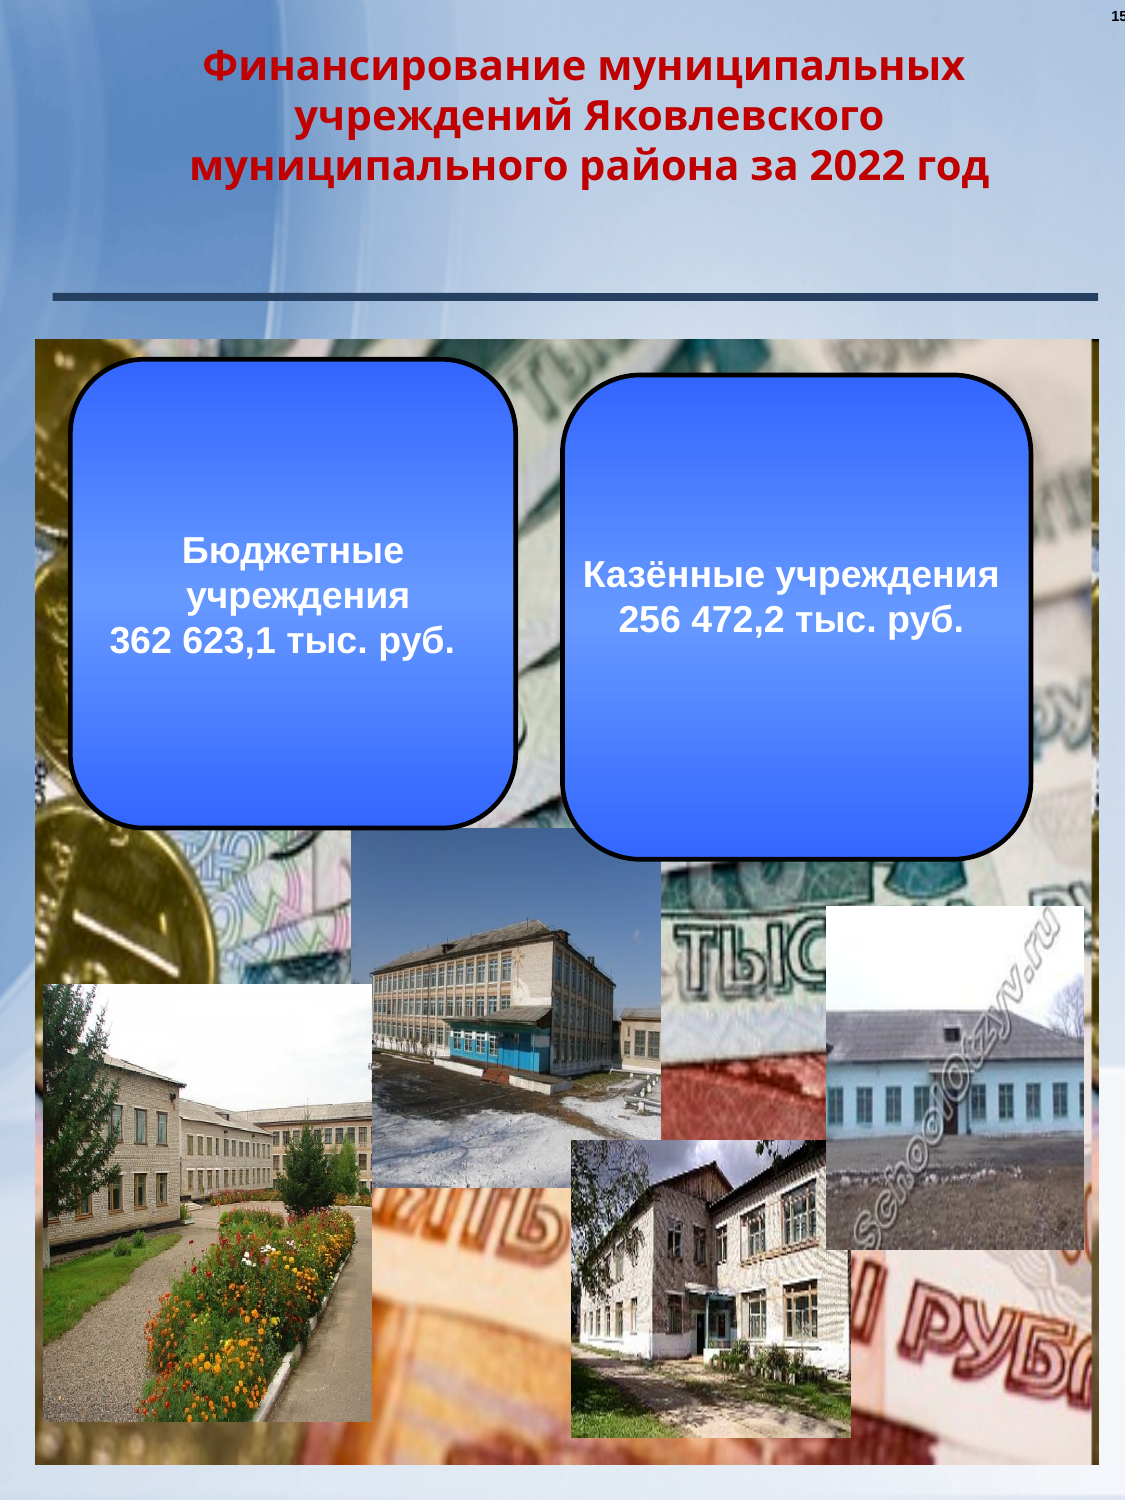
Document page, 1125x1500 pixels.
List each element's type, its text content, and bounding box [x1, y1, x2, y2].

text_box 15 [1096, 0, 1125, 33]
text_box Финансирование муниципальных учреждений Яковлевского муниципального района за 2022 год [114, 31, 1065, 197]
picture [0, 0, 1125, 1500]
